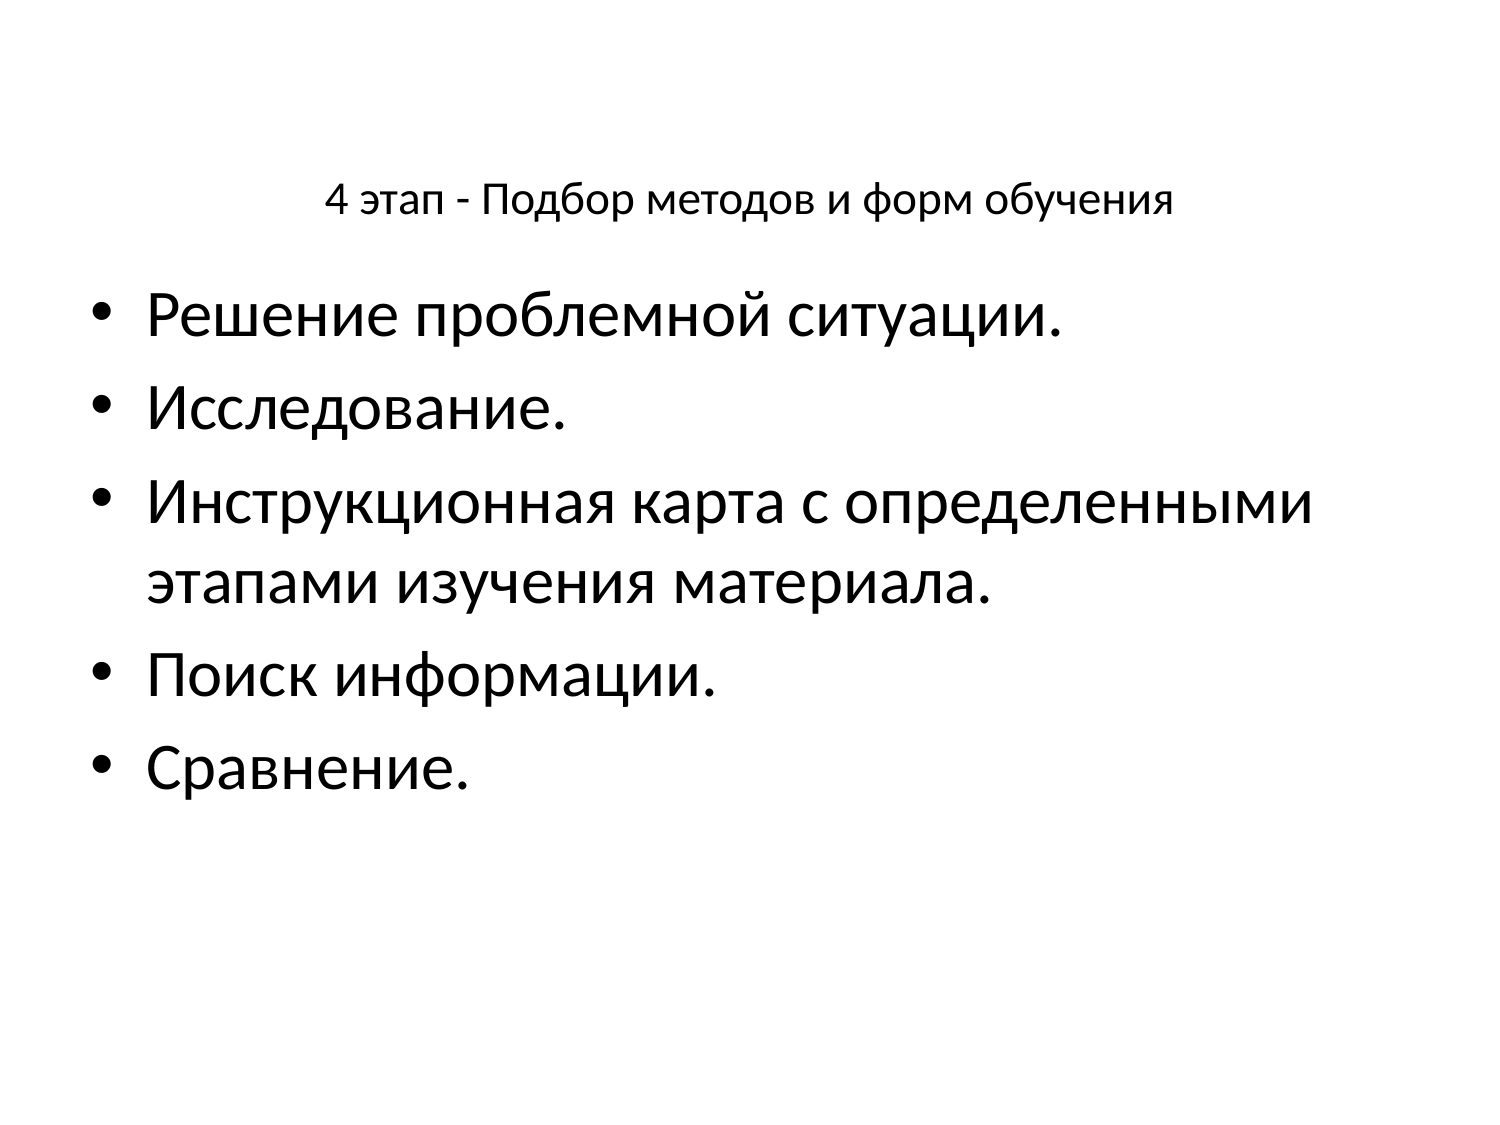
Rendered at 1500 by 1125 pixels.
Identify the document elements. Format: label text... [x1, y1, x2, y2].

title 4 этап - Подбор методов и форм обучения [75, 45, 1425, 233]
list Решение проблемной ситуации. Исследование. Инструкционная карта с определенными этапами изучения материала. Поиск информации. Сравнение. [75, 262, 1425, 1005]
